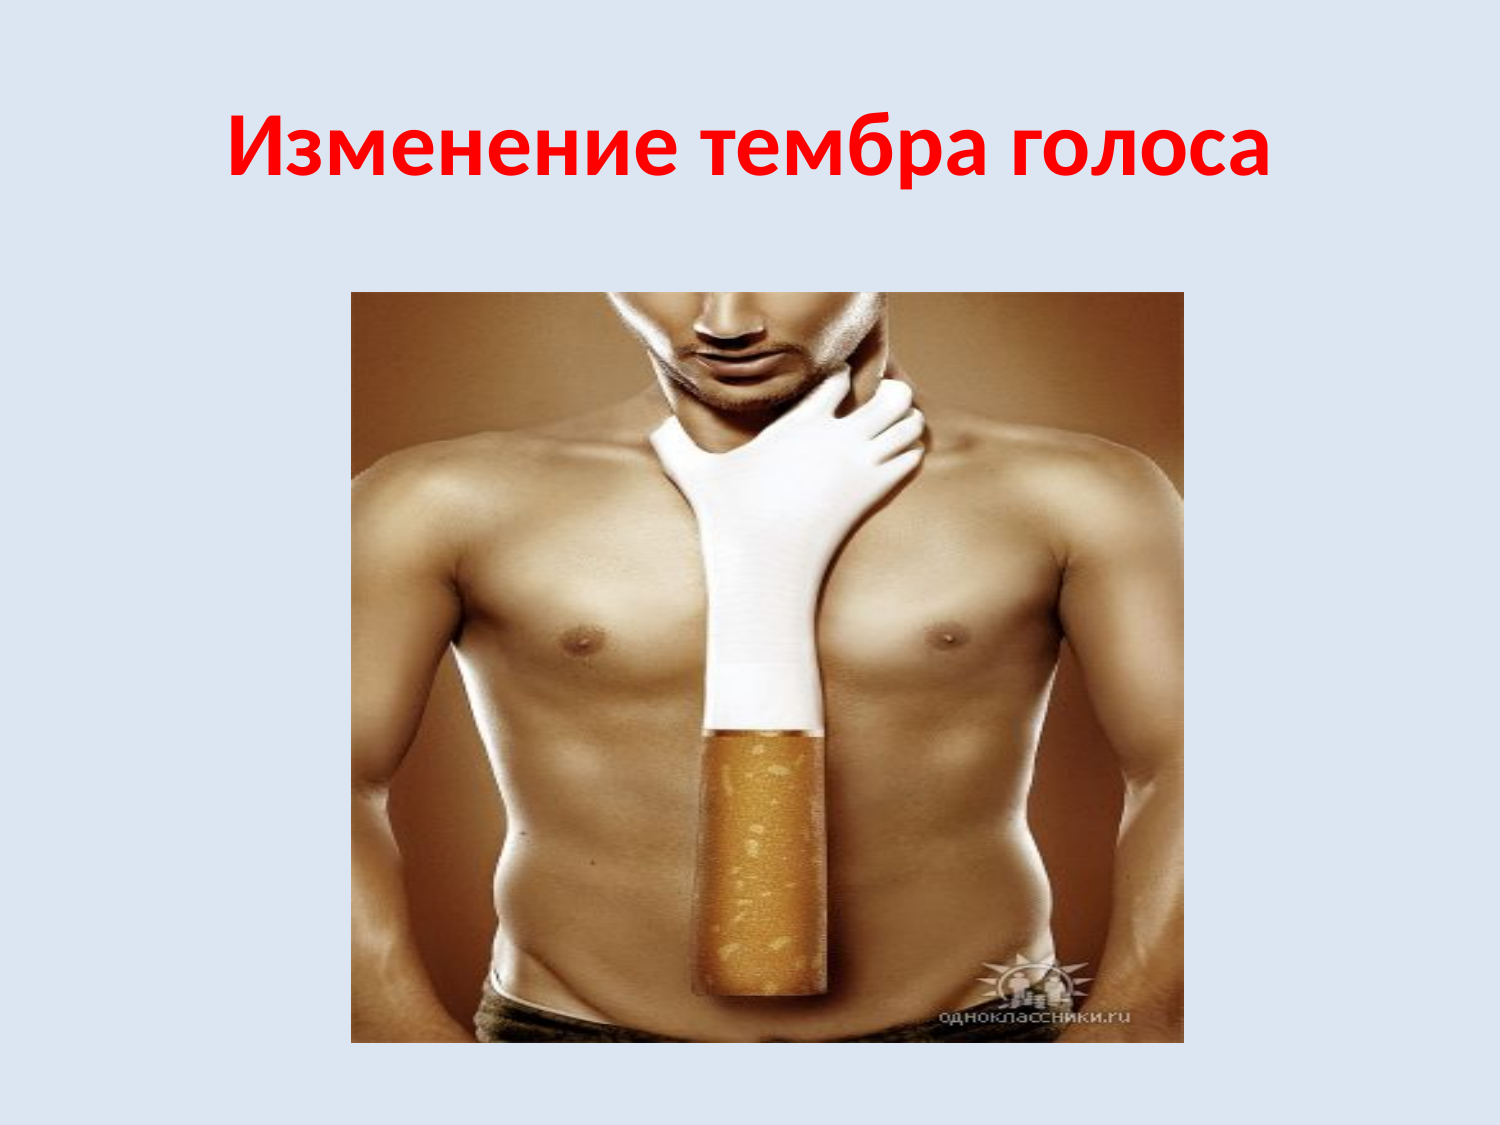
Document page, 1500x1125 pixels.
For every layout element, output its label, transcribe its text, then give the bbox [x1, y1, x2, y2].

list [351, 292, 1184, 1044]
title Изменение тембра голоса [75, 45, 1425, 233]
